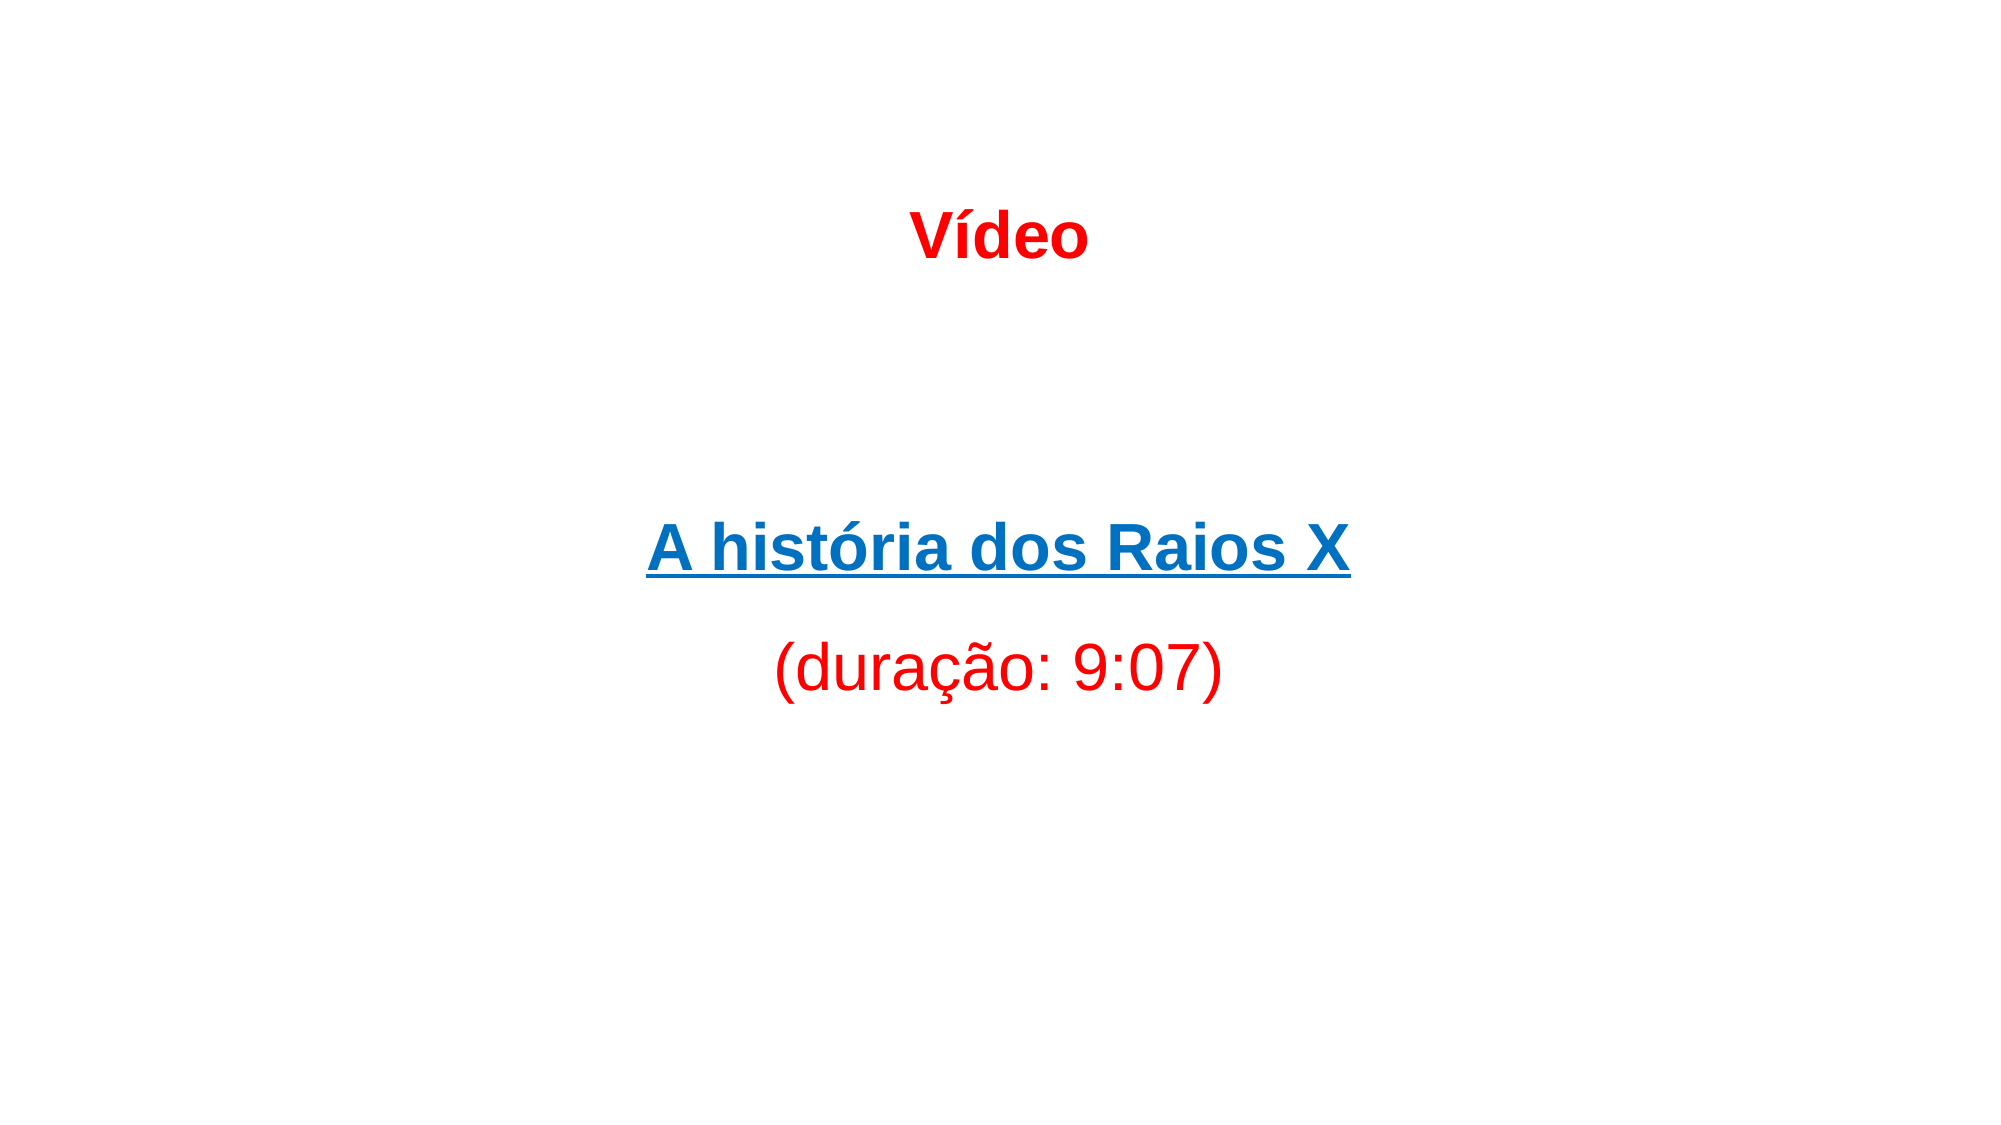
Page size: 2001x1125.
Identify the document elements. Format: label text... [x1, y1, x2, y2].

text_box A história dos Raios X (duração: 9:07) [0, 456, 1999, 711]
text_box Vídeo [0, 184, 2000, 280]
